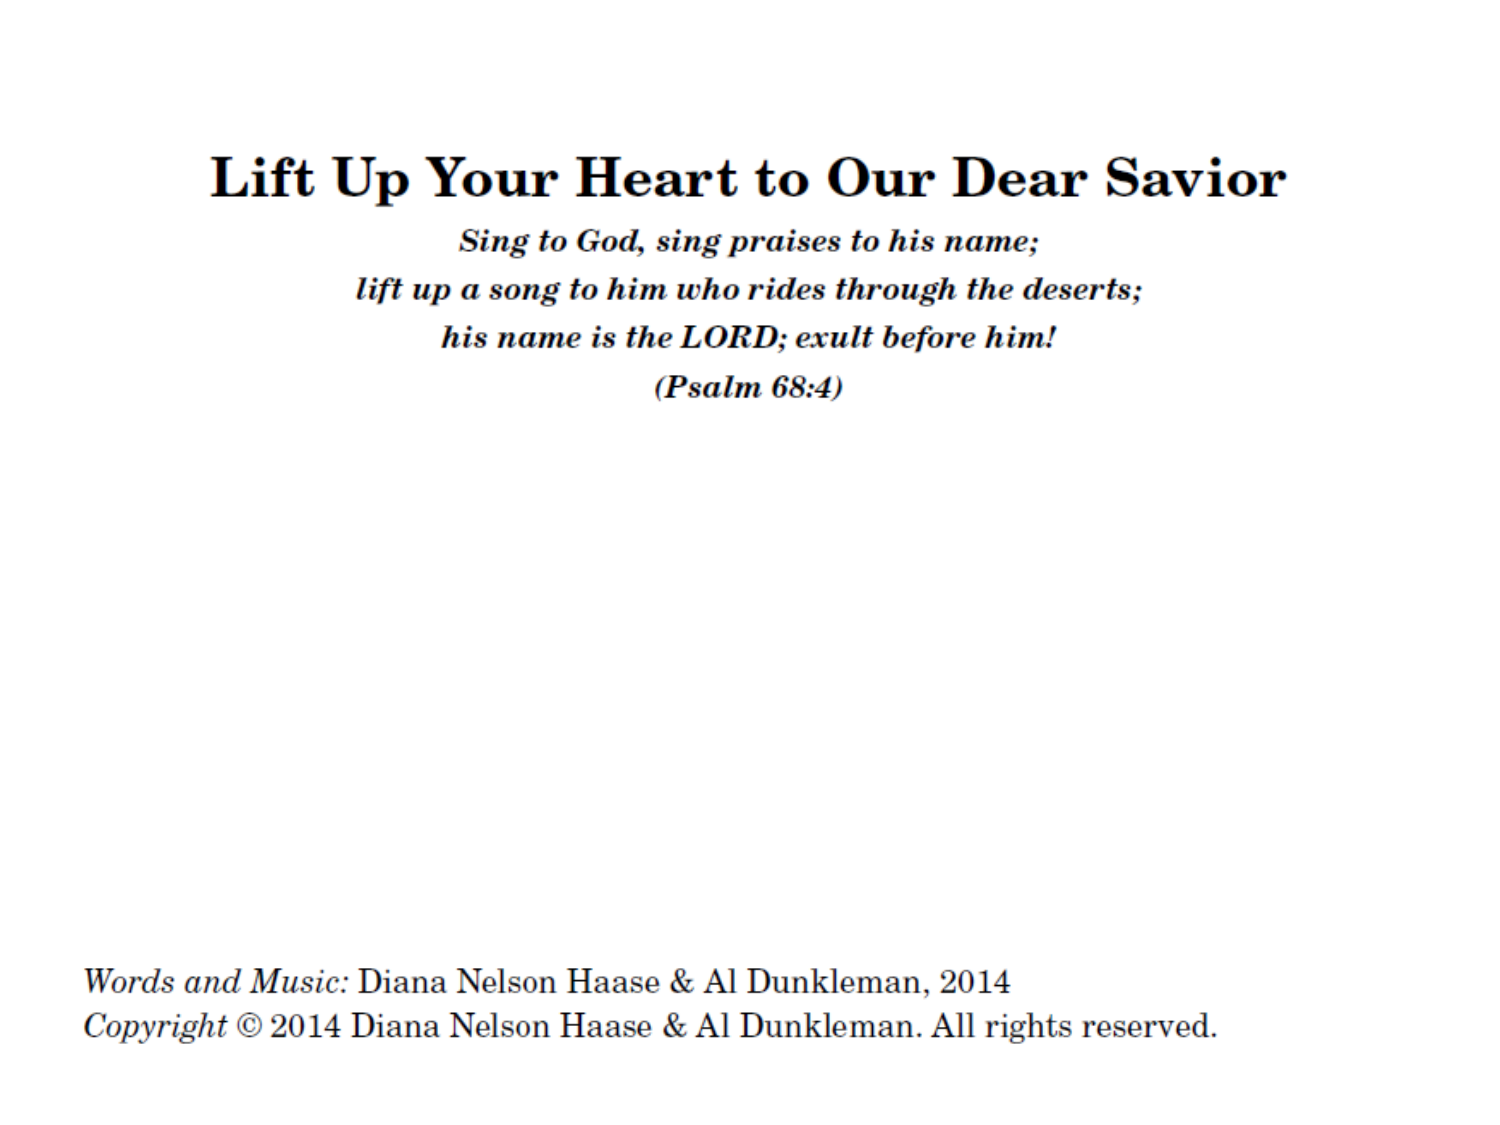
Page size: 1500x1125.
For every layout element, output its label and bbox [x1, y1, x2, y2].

picture [74, 949, 1235, 1062]
picture [195, 128, 1305, 417]
